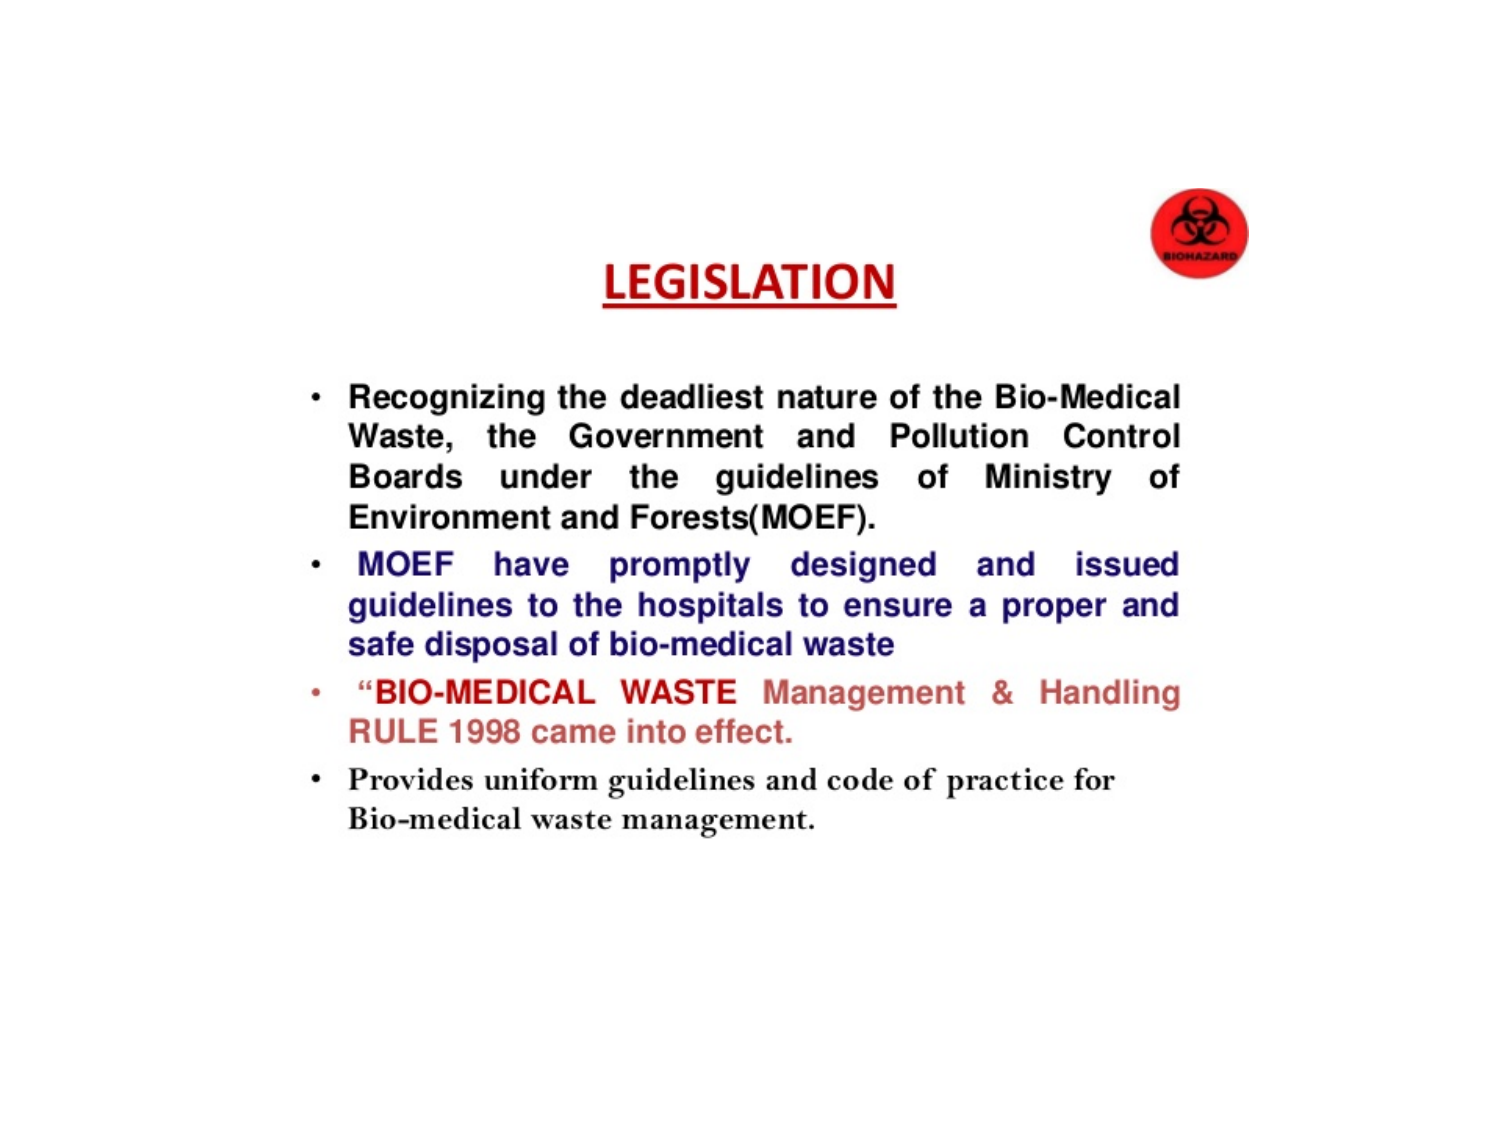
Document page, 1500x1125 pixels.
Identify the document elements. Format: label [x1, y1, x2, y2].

picture [251, 187, 1249, 937]
